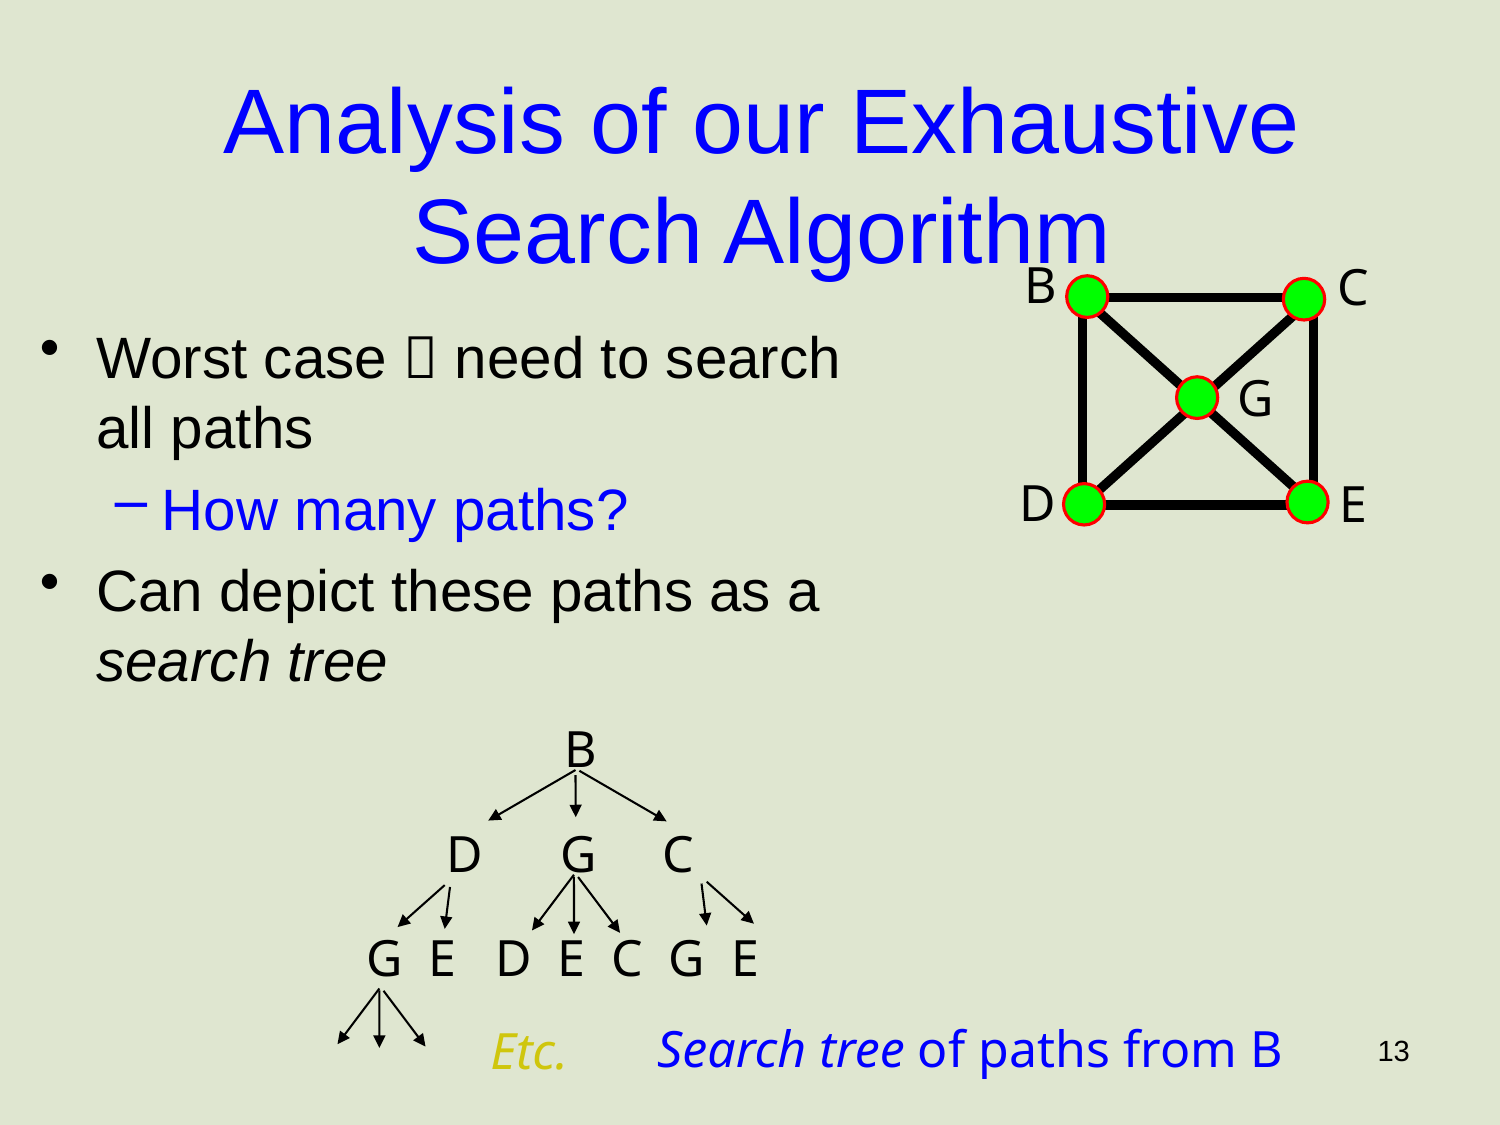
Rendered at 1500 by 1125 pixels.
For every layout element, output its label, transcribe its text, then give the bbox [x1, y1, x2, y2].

text_box Search tree of paths from B [642, 1009, 1298, 1085]
text_box G [1222, 359, 1286, 434]
text_box [1072, 275, 1108, 318]
text_box E [1324, 464, 1389, 540]
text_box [701, 881, 755, 926]
text_box [488, 769, 576, 821]
text_box [1069, 483, 1105, 526]
text_box [1176, 376, 1218, 419]
text_box [579, 770, 667, 822]
text_box [397, 885, 445, 928]
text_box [337, 988, 426, 1049]
text_box B [1009, 245, 1072, 321]
text_box B [549, 709, 612, 785]
title Analysis of our Exhaustive Search Algorithm [109, 106, 1416, 238]
text_box [1082, 297, 1314, 505]
text_box D G C [431, 815, 809, 890]
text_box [531, 874, 621, 935]
list Worst case  need to search all paths How many paths? Can depict these paths as a search tree [24, 312, 906, 988]
text_box [569, 775, 582, 818]
text_box [440, 886, 453, 929]
text_box G E D E C G E [351, 918, 828, 994]
text_box D [1004, 464, 1069, 539]
text_box Etc. [475, 1012, 614, 1088]
text_box C [1322, 247, 1384, 323]
text_box [1283, 278, 1322, 321]
slide_number 13 [1074, 1024, 1425, 1103]
text_box [1286, 481, 1324, 523]
